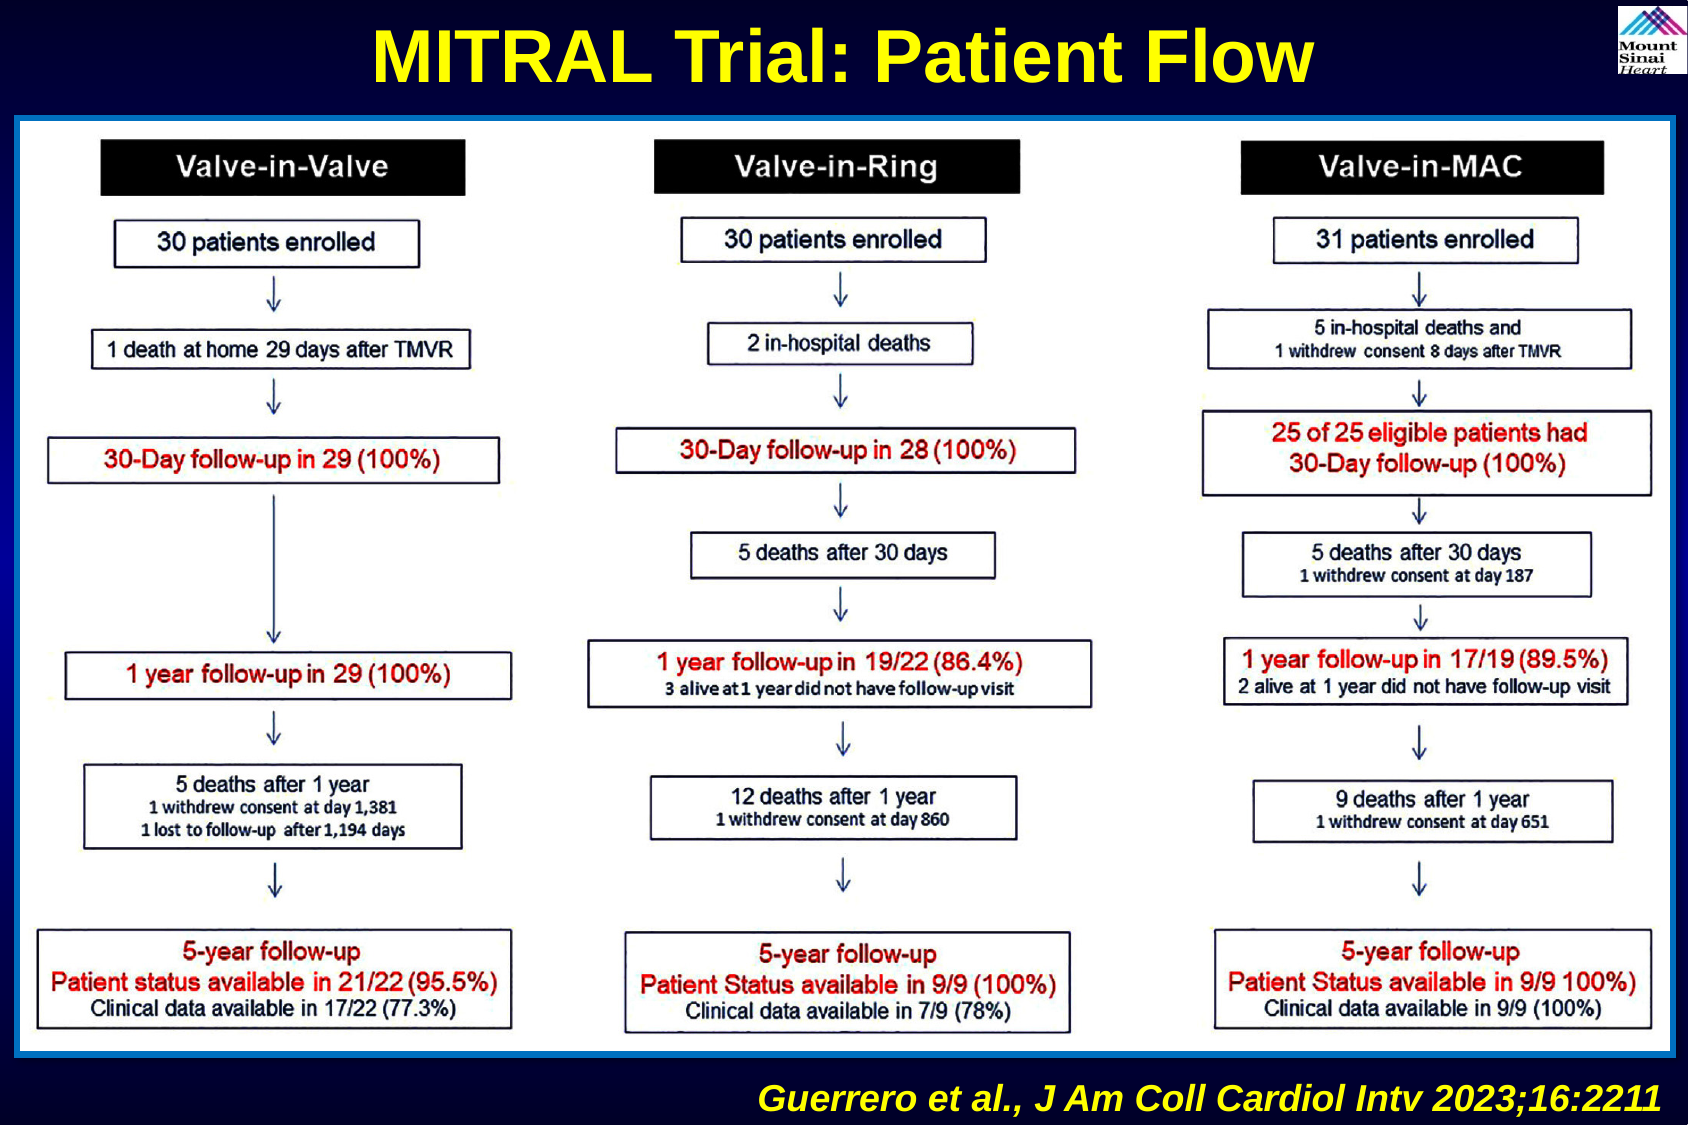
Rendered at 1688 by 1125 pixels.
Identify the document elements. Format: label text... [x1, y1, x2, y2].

picture [19, 120, 1671, 1052]
picture [1617, 5, 1688, 75]
text_box Guerrero et al., J Am Coll Cardiol Intv 2023;16:2211 [742, 1066, 1688, 1125]
text_box MITRAL Trial: Patient Flow [0, 0, 1688, 106]
